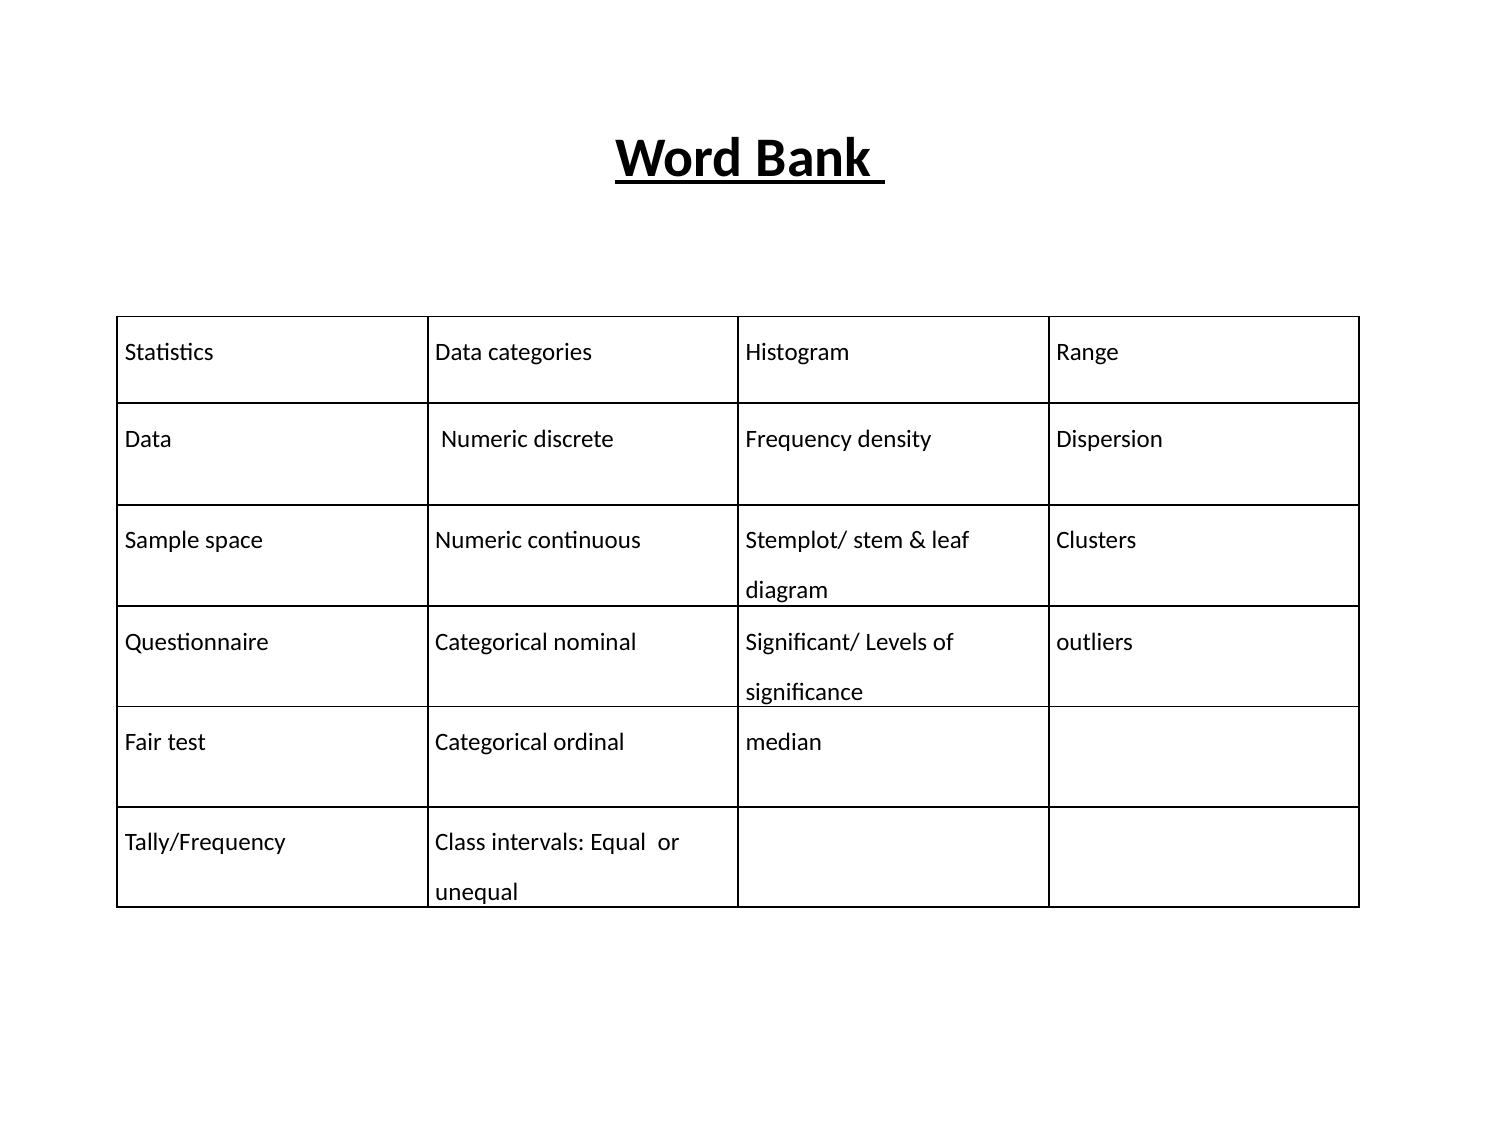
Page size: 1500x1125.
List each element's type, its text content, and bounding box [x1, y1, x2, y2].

table_cell Frequency density [739, 404, 1048, 504]
table_header Histogram [739, 317, 1048, 402]
table_cell Sample space [118, 506, 427, 605]
table_cell [1050, 808, 1358, 906]
table_cell [1050, 707, 1358, 806]
title Word Bank [75, 45, 1425, 233]
table_header Statistics [118, 317, 427, 402]
table_cell Questionnaire [118, 607, 427, 706]
table_cell Categorical nominal [429, 607, 737, 706]
table_cell Stemplot/ stem & leaf diagram [739, 506, 1048, 605]
table_cell Fair test [118, 707, 427, 806]
table_cell Clusters [1050, 506, 1358, 605]
table_cell [739, 808, 1048, 906]
table_cell Data [118, 404, 427, 504]
table_cell Tally/Frequency [118, 808, 427, 906]
table_cell median [739, 707, 1048, 806]
table_cell Numeric discrete [429, 404, 737, 504]
table_header Data categories [429, 317, 737, 402]
table_cell outliers [1050, 607, 1358, 706]
table_header Range [1050, 317, 1358, 402]
table_cell Categorical ordinal [429, 707, 737, 806]
table_cell Class intervals: Equal or unequal [429, 808, 737, 906]
table_cell Dispersion [1050, 404, 1358, 504]
table_cell Numeric continuous [429, 506, 737, 605]
table_cell Significant/ Levels of significance [739, 607, 1048, 706]
